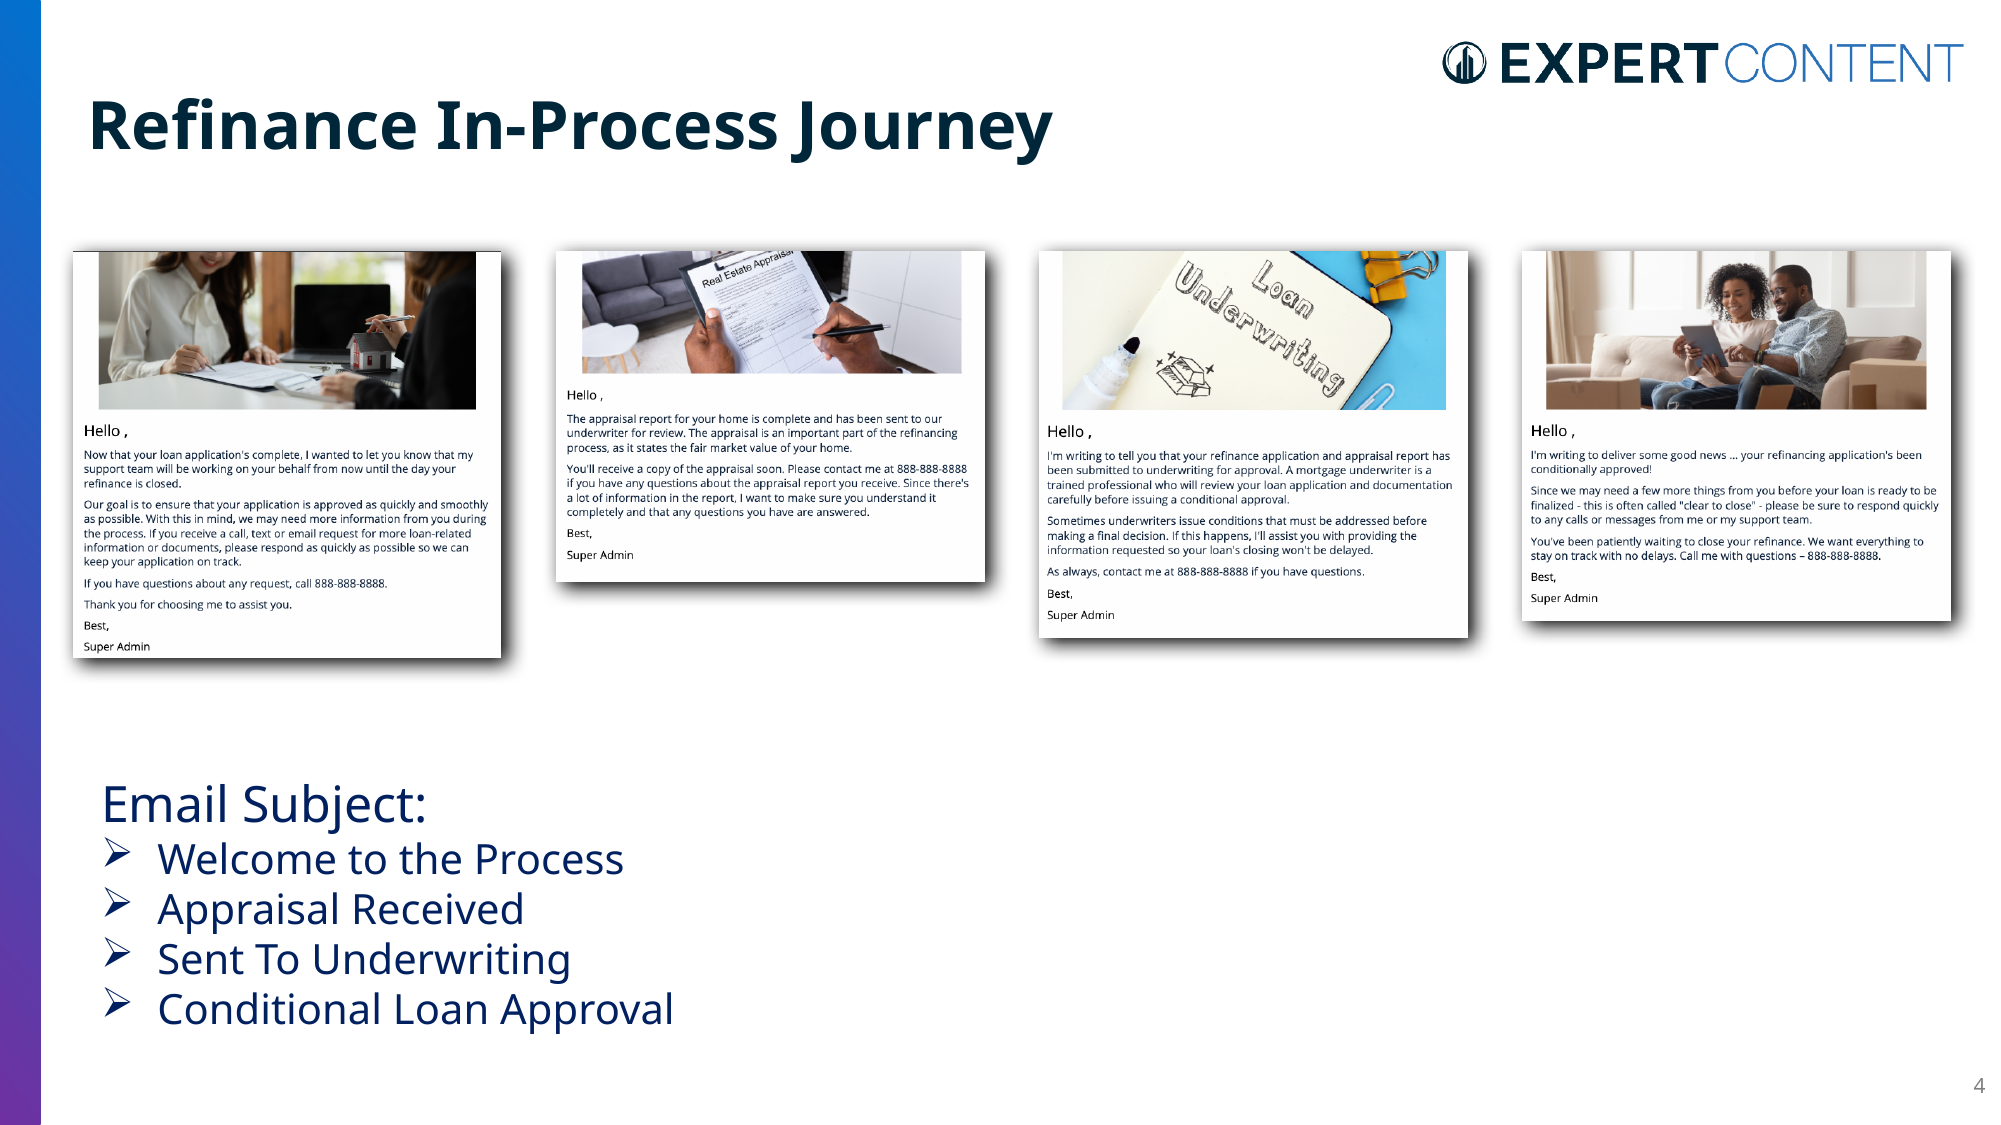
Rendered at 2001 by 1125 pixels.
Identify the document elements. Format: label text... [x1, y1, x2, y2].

list Refinance In-Process Journey [73, 21, 1707, 171]
picture [1442, 41, 1461, 58]
picture [1446, 45, 1484, 76]
picture [73, 251, 501, 659]
picture [1039, 251, 1468, 638]
picture [556, 251, 985, 582]
picture [1522, 251, 1951, 621]
picture [1442, 41, 1964, 85]
text_box Email Subject: Welcome to the Process Appraisal Received Sent To Underwriting Conditional Loan Approval [86, 765, 1843, 999]
